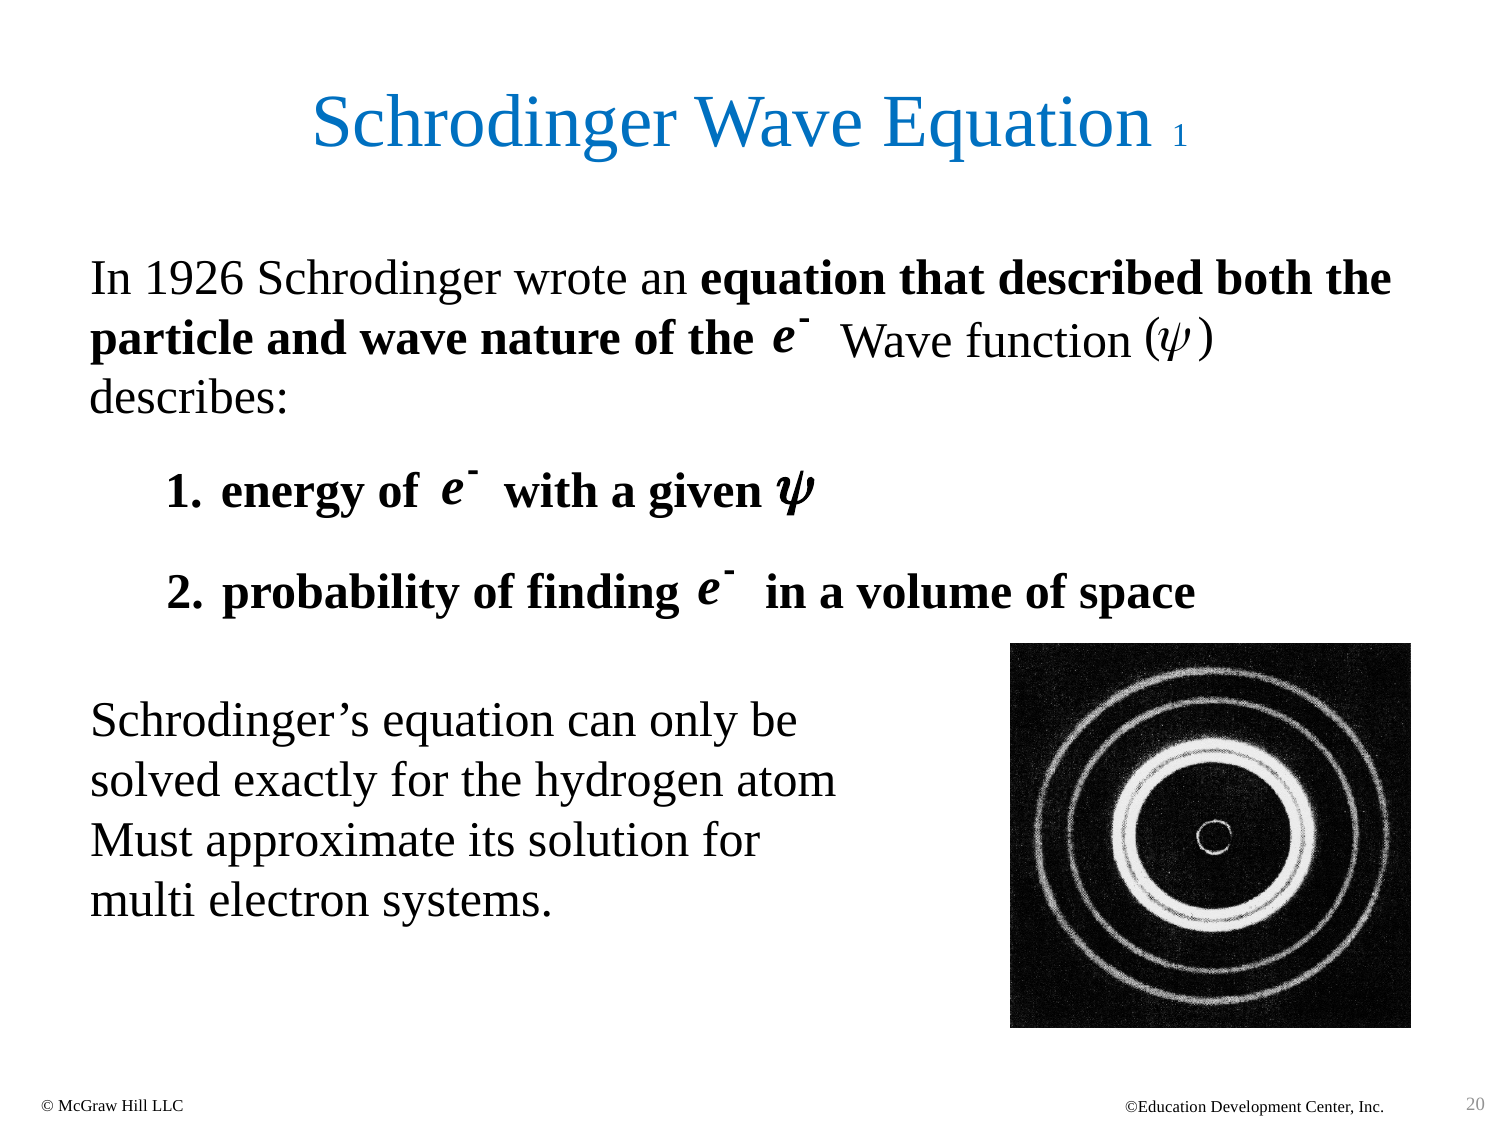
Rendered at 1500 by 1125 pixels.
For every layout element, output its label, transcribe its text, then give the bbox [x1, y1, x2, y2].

title Schrodinger Wave Equation 1 [73, 29, 1427, 205]
list describes: energy of [74, 356, 561, 641]
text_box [773, 466, 829, 527]
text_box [1137, 306, 1225, 373]
list with a given [488, 450, 813, 537]
list in a volume of space [750, 550, 1250, 638]
list In 1926 Schrodinger wrote an equation that described both the particle and wave nature of the [75, 236, 1425, 700]
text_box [437, 452, 491, 513]
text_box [768, 299, 822, 361]
list probability of finding [75, 550, 750, 638]
list Wave function [825, 299, 1182, 387]
list Schrodinger’s equation can only be solved exactly for the hydrogen atom Must approximate its solution for multi electron systems. [75, 678, 894, 1028]
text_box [693, 552, 747, 613]
picture [1010, 643, 1411, 1028]
list ©Education Development Center, Inc. [237, 1090, 1400, 1121]
slide_number 20 [1427, 1087, 1500, 1120]
